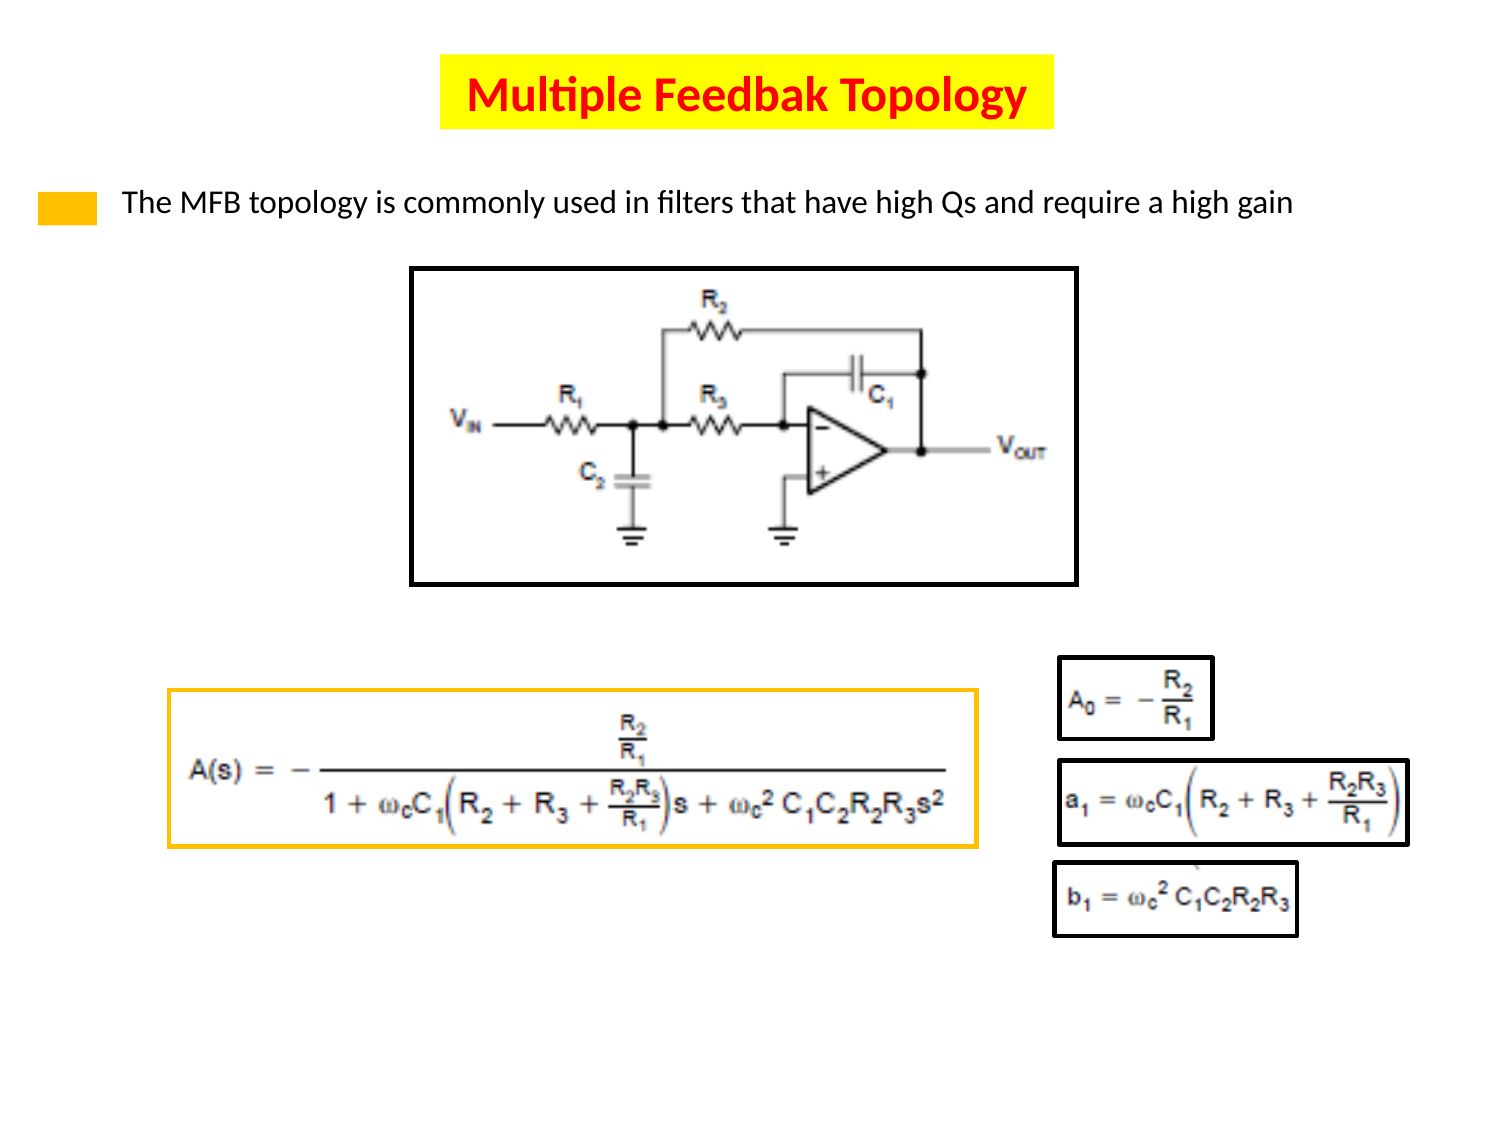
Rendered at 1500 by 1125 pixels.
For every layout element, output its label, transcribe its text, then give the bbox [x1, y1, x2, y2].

text_box [36, 190, 99, 228]
picture [1061, 762, 1406, 843]
picture [413, 270, 1075, 583]
picture [170, 692, 975, 845]
text_box The MFB topology is commonly used in filters that have high Qs and require a high gain [100, 172, 1317, 228]
picture [1056, 864, 1295, 934]
picture [1061, 659, 1211, 737]
text_box Multiple Feedbak Topology [440, 54, 1055, 130]
